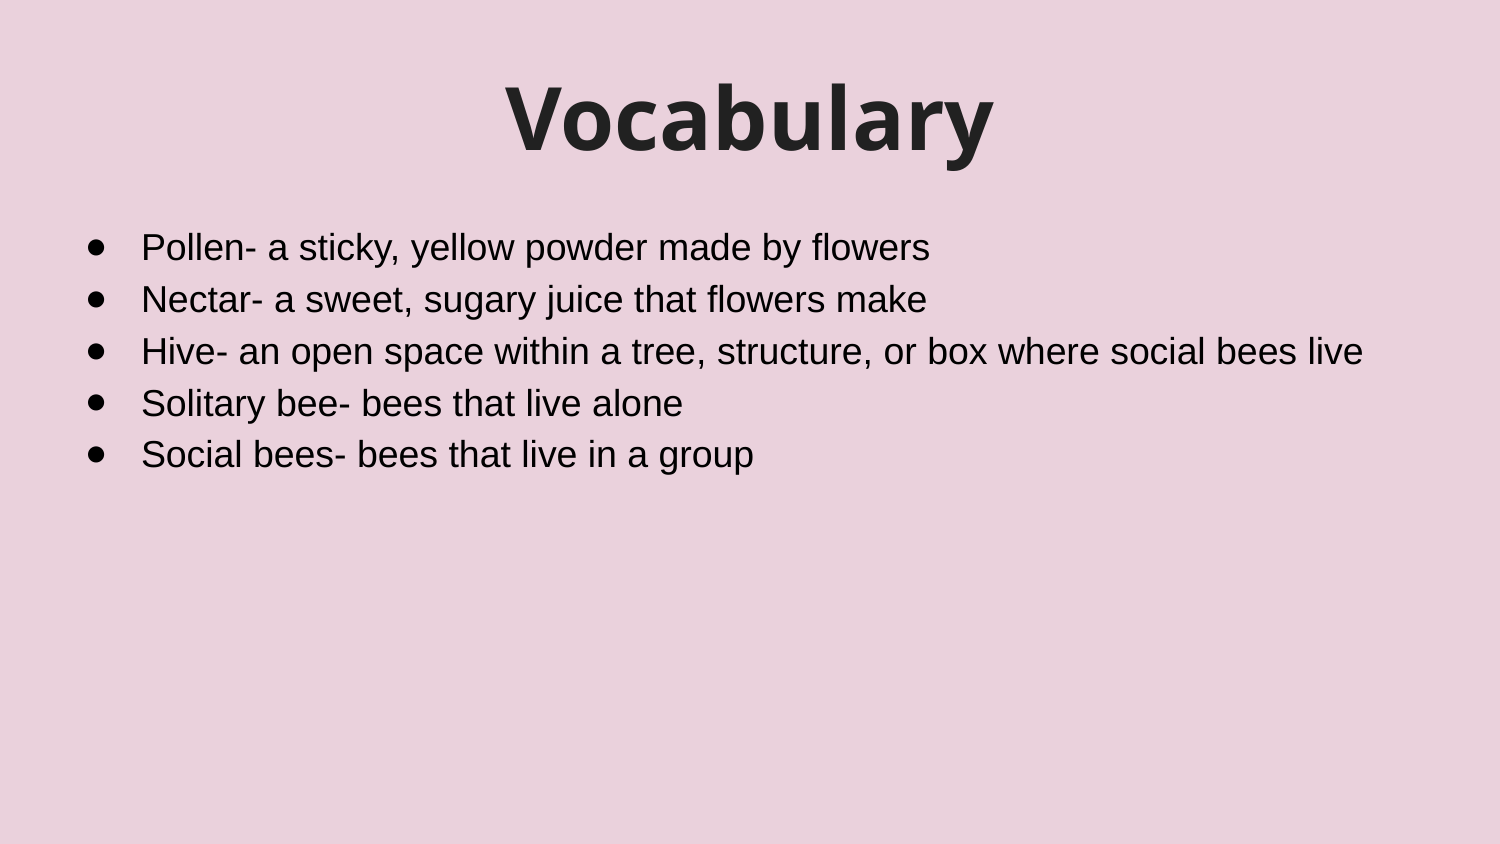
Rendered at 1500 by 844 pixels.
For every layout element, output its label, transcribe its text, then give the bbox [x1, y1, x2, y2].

list Pollen- a sticky, yellow powder made by flowers Nectar- a sweet, sugary juice that flowers make Hive- an open space within a tree, structure, or box where social bees live Solitary bee- bees that live alone Social bees- bees that live in a group [51, 201, 1449, 750]
title Vocabulary [51, 48, 1449, 180]
